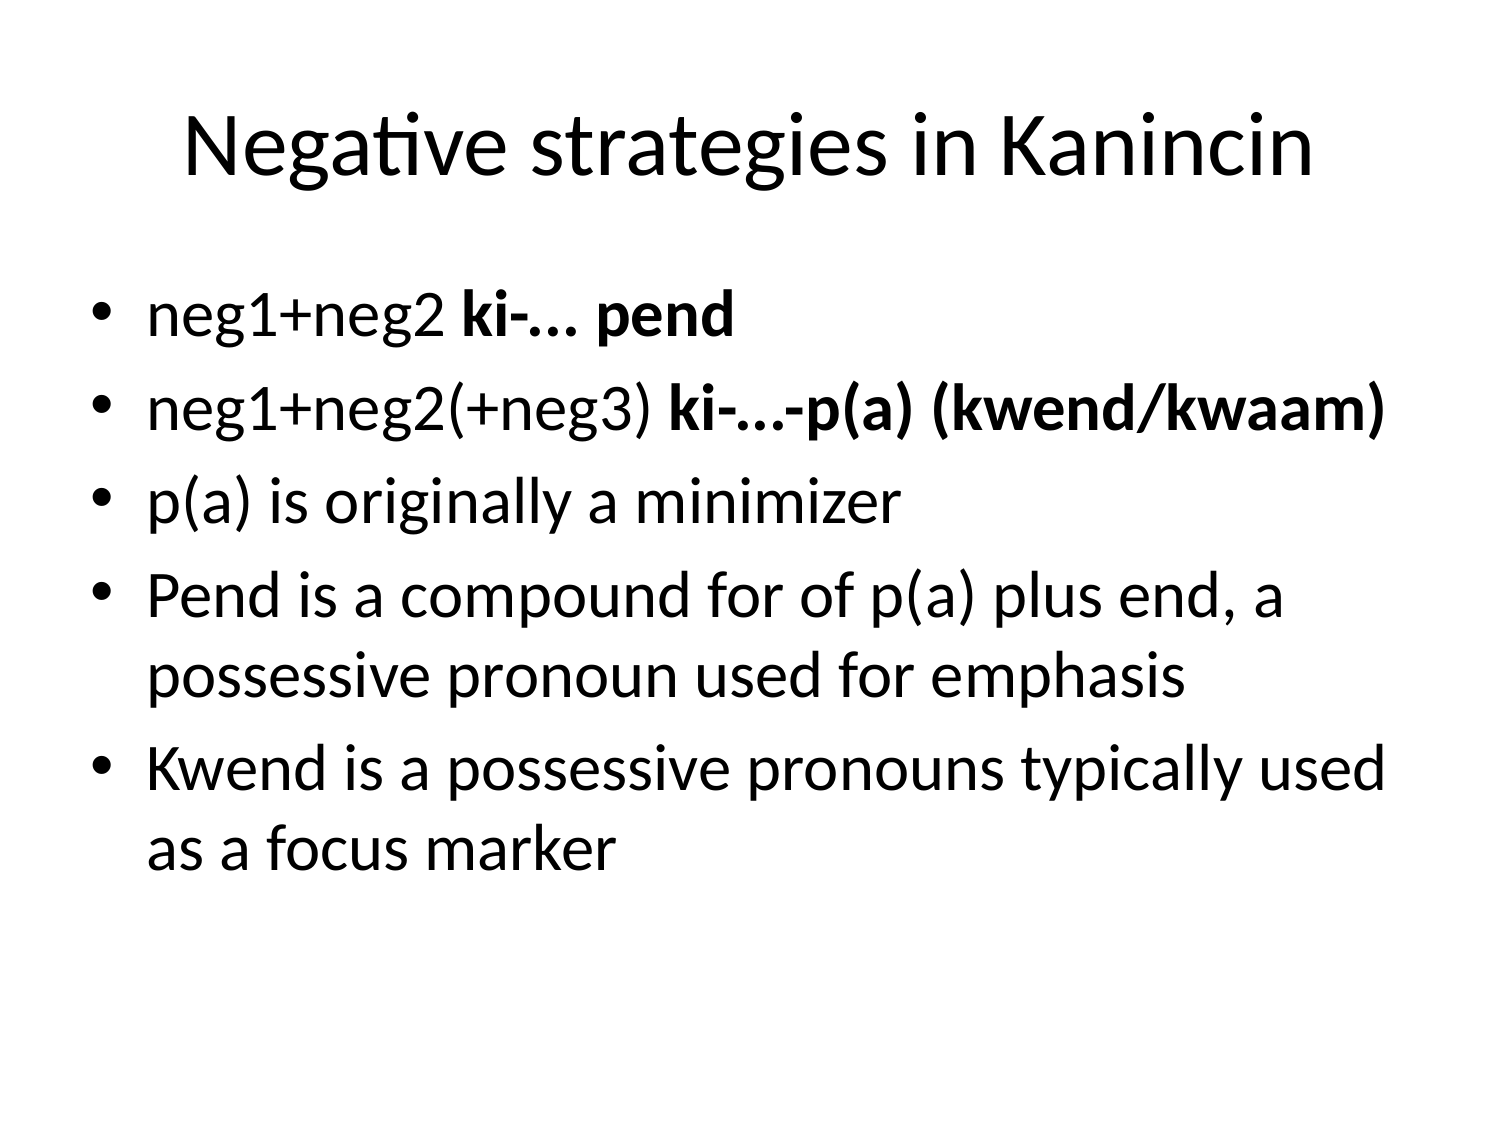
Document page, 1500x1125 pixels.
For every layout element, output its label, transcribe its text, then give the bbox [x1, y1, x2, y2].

title Negative strategies in Kanincin [75, 45, 1425, 233]
list neg1+neg2 ki-... pend neg1+neg2(+neg3) ki-...-p(a) (kwend/kwaam) p(a) is originally a minimizer Pend is a compound for of p(a) plus end, a possessive pronoun used for emphasis Kwend is a possessive pronouns typically used as a focus marker [75, 262, 1425, 1005]
